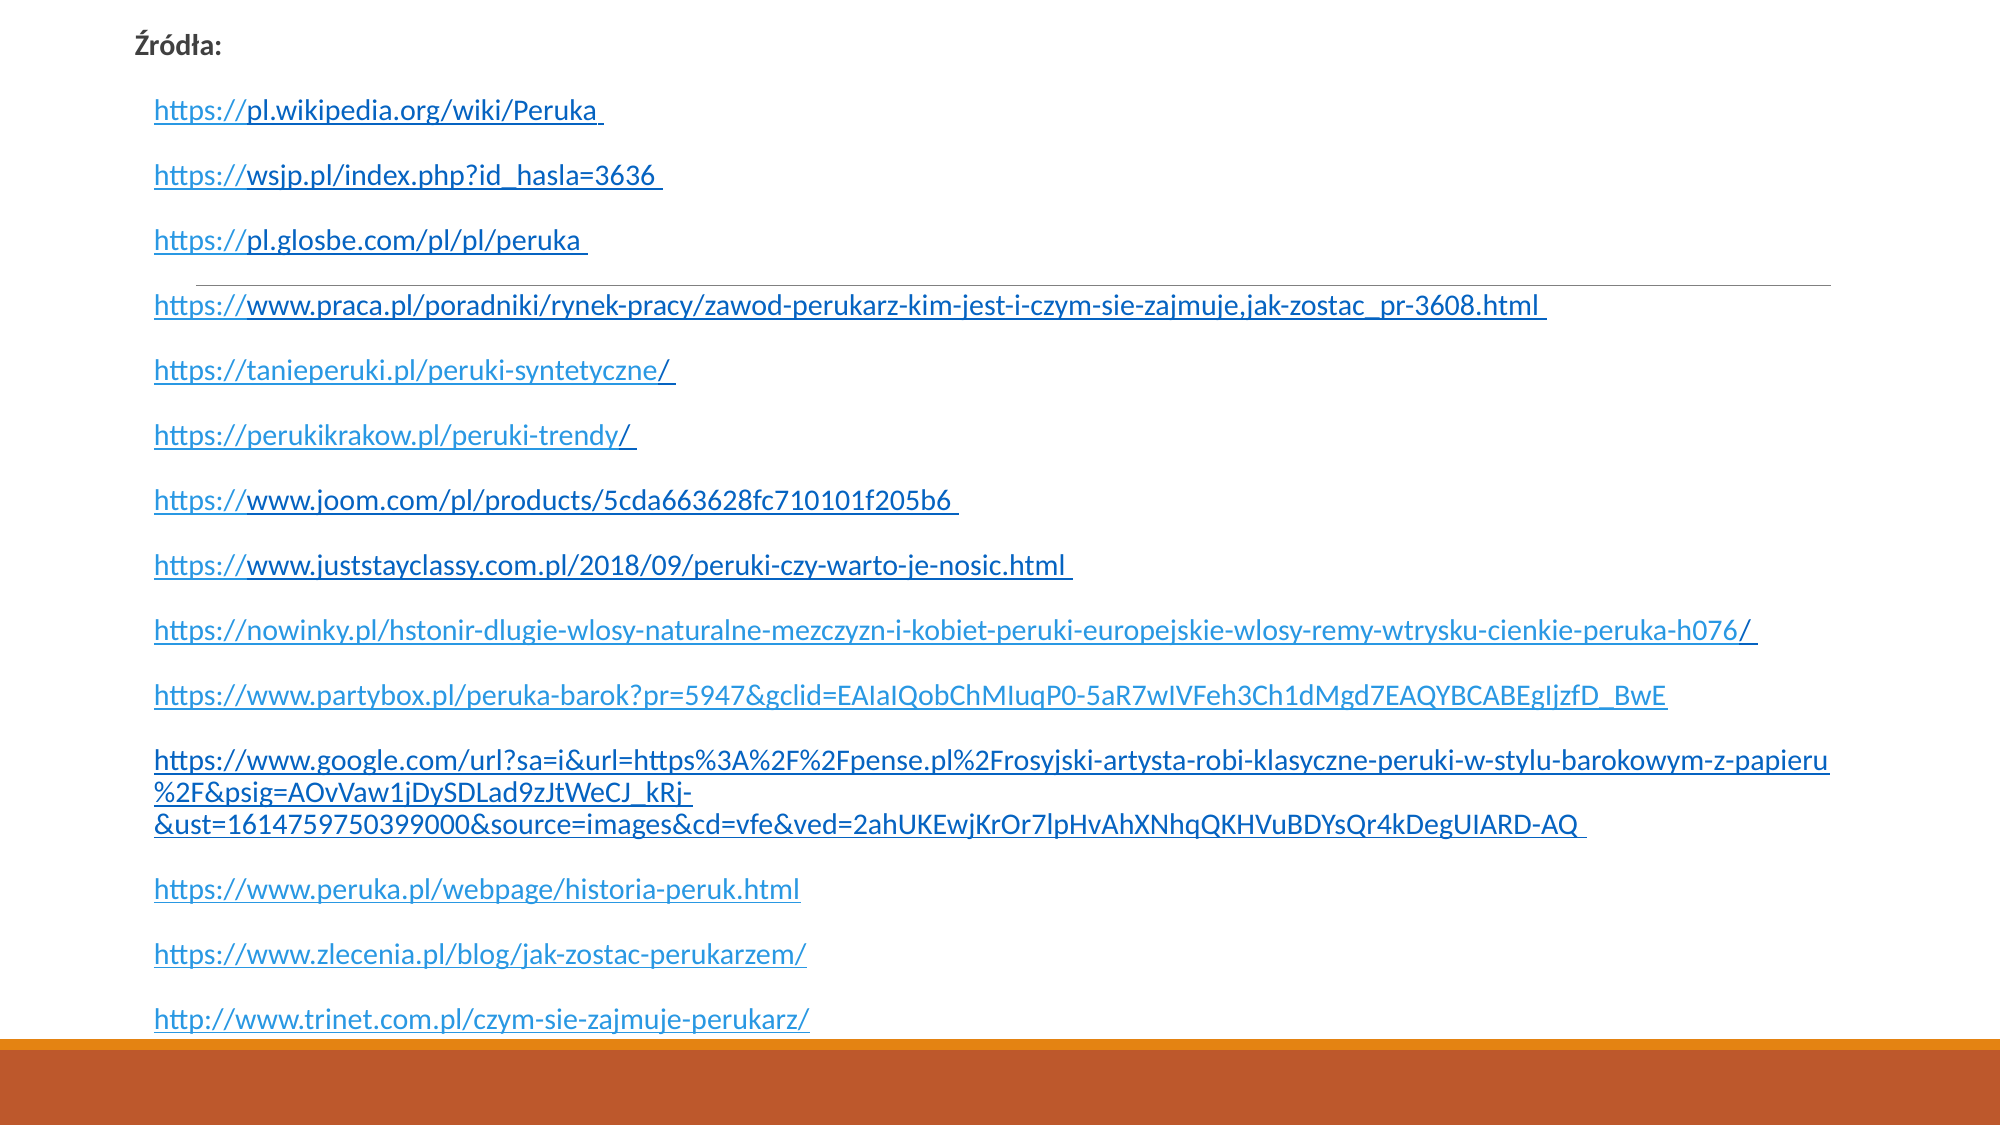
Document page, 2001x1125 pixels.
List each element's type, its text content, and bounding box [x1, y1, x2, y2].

list Źródła: https://pl.wikipedia.org/wiki/Peruka https://wsjp.pl/index.php?id_hasla=3636 https://pl.glosbe.com/pl/pl/peruka https://www.praca.pl/poradniki/rynek-pracy/zawod-perukarz-kim-jest-i-czym-sie-zajmuje,jak-zostac_pr-3608.html https://tanieperuki.pl/peruki-syntetyczne/ https://perukikrakow.pl/peruki-trendy/ https://www.joom.com/pl/products/5cda663628fc710101f205b6 https://www.juststayclassy.com.pl/2018/09/peruki-czy-warto-je-nosic.html https://nowinky.pl/hstonir-dlugie-wlosy-naturalne-mezczyzn-i-kobiet-peruki-europejskie-wlosy-remy-wtrysku-cienkie-peruka-h076/ https://www.partybox.pl/peruka-barok?pr=5947&gclid=EAIaIQobChMIuqP0-5aR7wIVFeh3Ch1dMgd7EAQYBCABEgIjzfD_BwE https://www.google.com/url?sa=i&url=https%3A%2F%2Fpense.pl%2Frosyjski-artysta-robi-klasyczne-peruki-w-stylu-barokowym-z-papieru%2F&psig=AOvVaw1jDySDLad9zJtWeCJ_kRj-&ust=1614759750399000&source=images&cd=vfe&ved=2ahUKEwjKrOr7lpHvAhXNhqQKHVuBDYsQr4kDegUIARD-AQ https://www.peruka.pl/webpage/historia-peruk.html https://www.zlecenia.pl/blog/jak-zostac-perukarzem/ http://www.trinet.com.pl/czym-sie-zajmuje-perukarz/ [134, 23, 1860, 1051]
